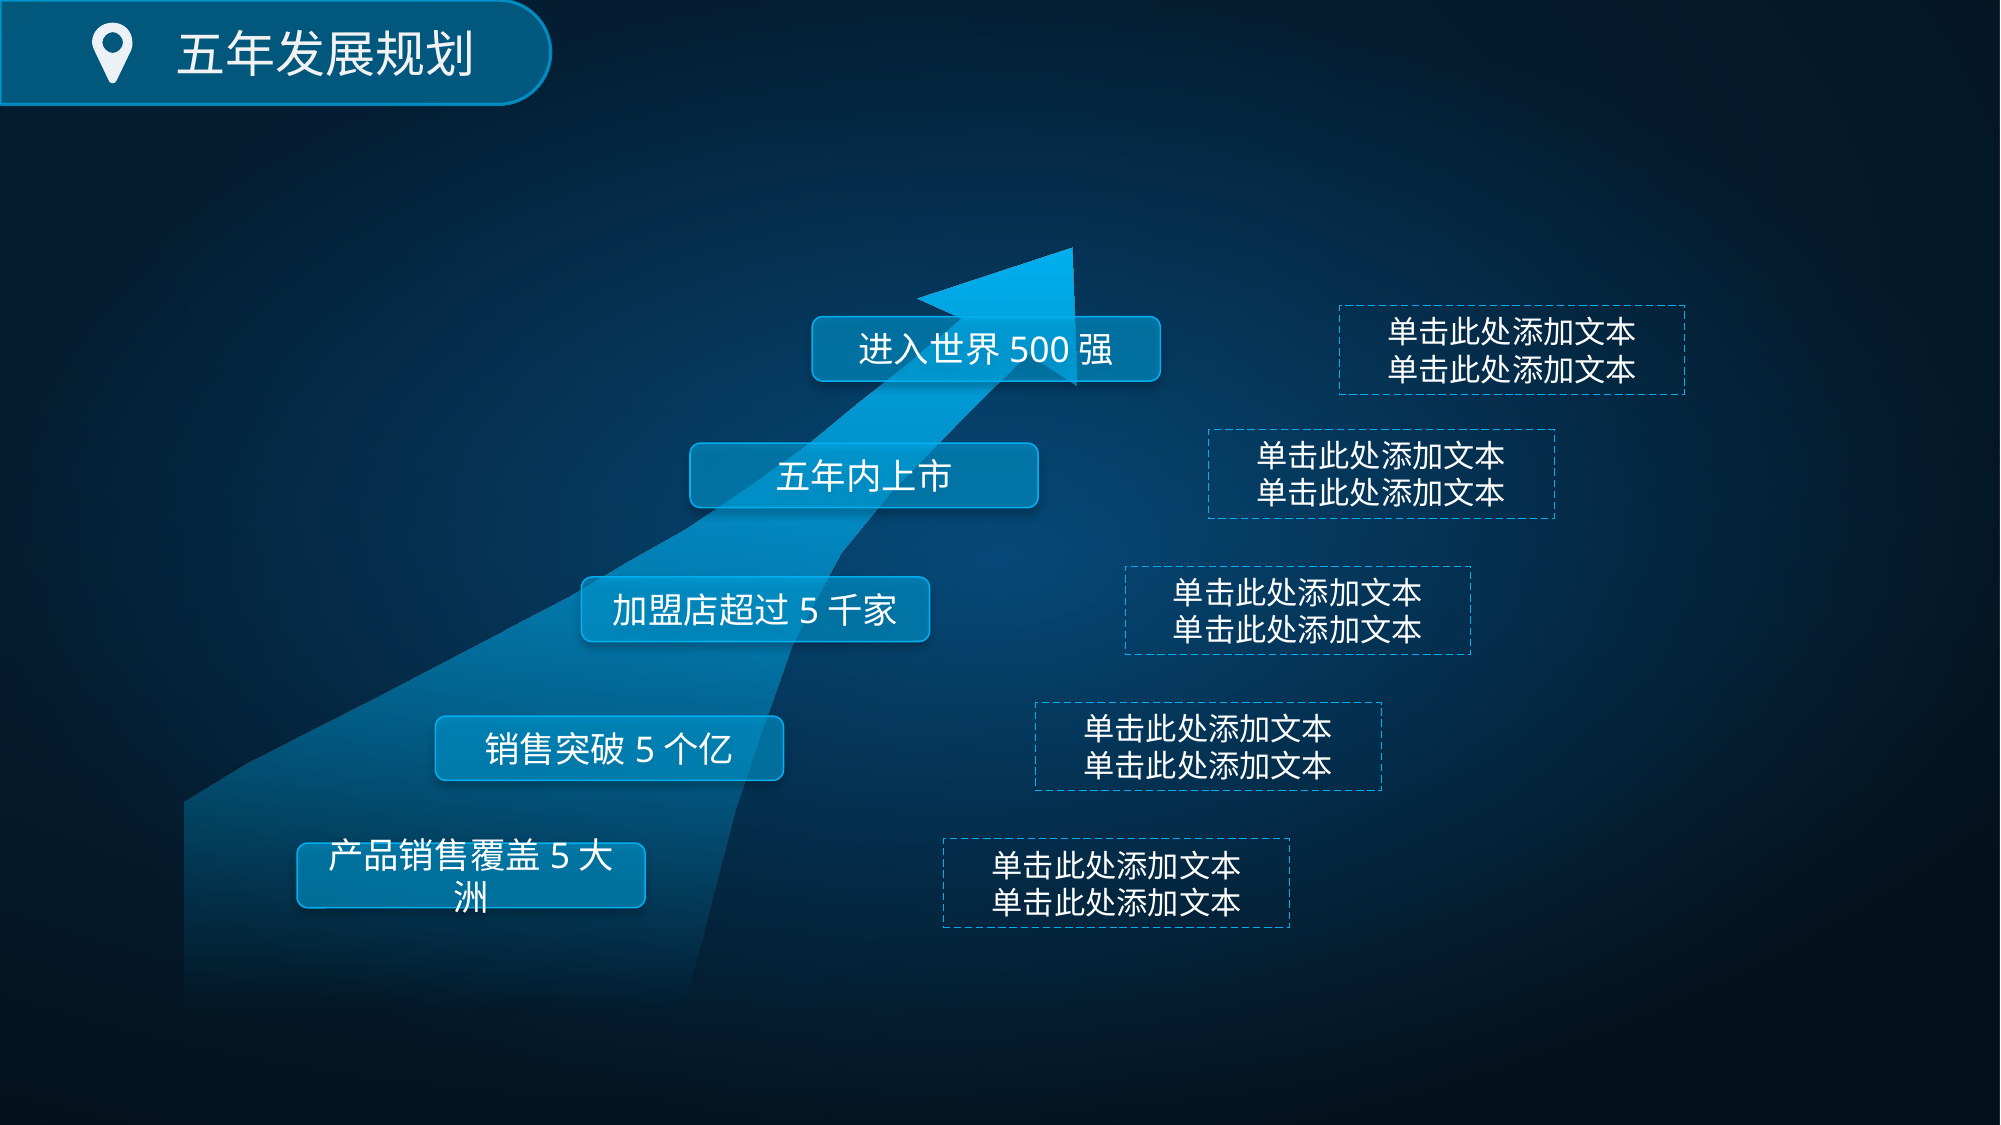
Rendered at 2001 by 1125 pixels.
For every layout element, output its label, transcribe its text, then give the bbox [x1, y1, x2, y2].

text_box 单击此处添加文本 单击此处添加文本 [1035, 702, 1382, 791]
text_box 五年发展规划 [160, 15, 491, 91]
text_box 进入世界500强 [812, 316, 1161, 382]
text_box [604, 520, 868, 576]
text_box [810, 393, 988, 442]
text_box 单击此处添加文本 单击此处添加文本 [1339, 305, 1685, 395]
text_box 五年内上市 [690, 443, 1039, 508]
text_box 销售突破5个亿 [435, 716, 784, 781]
text_box 加盟店超过5千家 [581, 576, 930, 642]
text_box [184, 594, 789, 1012]
text_box 单击此处添加文本 单击此处添加文本 [1125, 566, 1471, 655]
text_box 单击此处添加文本 单击此处添加文本 [943, 838, 1290, 928]
text_box [916, 247, 1075, 316]
text_box 单击此处添加文本 单击此处添加文本 [1208, 429, 1555, 519]
text_box 产品销售覆盖5大洲 [297, 843, 646, 908]
